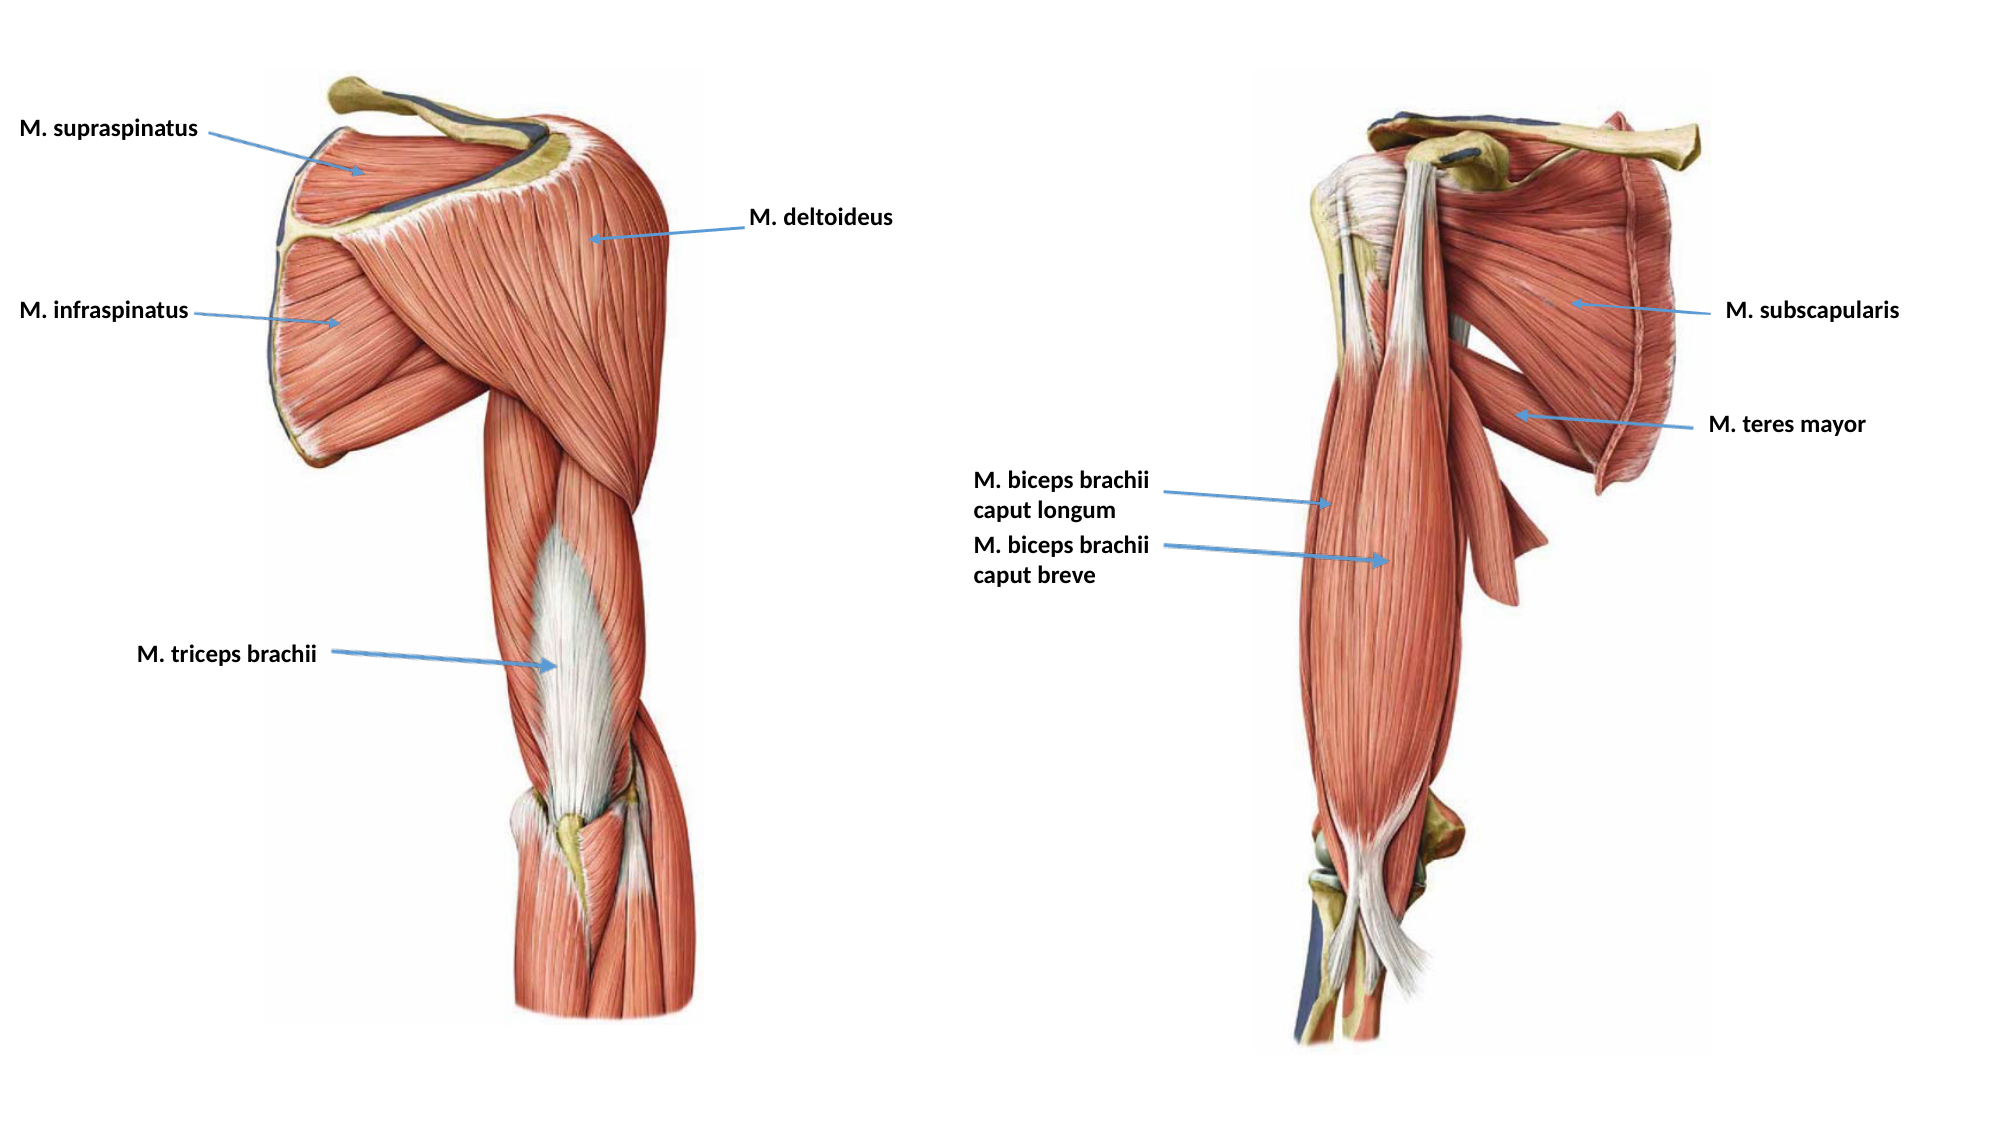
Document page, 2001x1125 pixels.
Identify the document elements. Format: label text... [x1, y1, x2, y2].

text_box M. triceps brachii [122, 629, 264, 675]
text_box M. biceps brachii caput breve [958, 532, 1184, 596]
text_box M. biceps brachii caput longum [958, 456, 1184, 532]
text_box M. supraspinatus [4, 104, 230, 149]
picture [194, 70, 745, 1025]
text_box M. deltoideus [734, 193, 959, 239]
text_box M. subscapularis [1711, 286, 1936, 331]
text_box M. infraspinatus [4, 286, 230, 331]
picture [1162, 70, 1711, 1055]
text_box M. teres mayor [1711, 400, 1919, 446]
